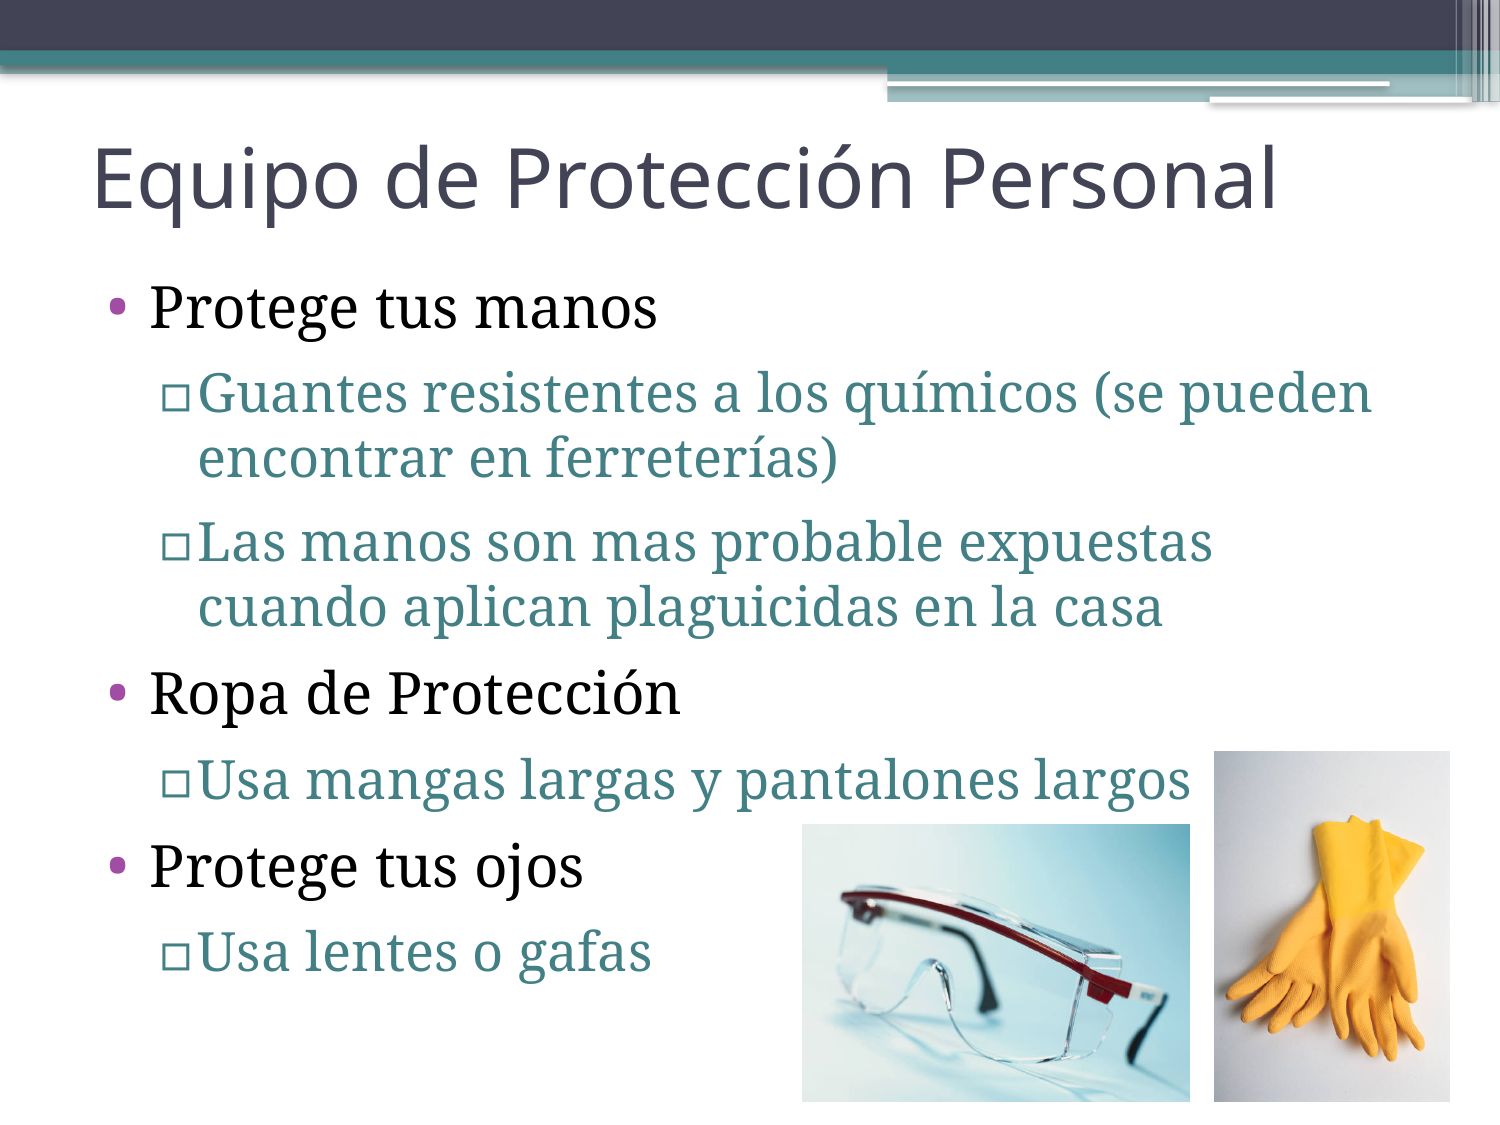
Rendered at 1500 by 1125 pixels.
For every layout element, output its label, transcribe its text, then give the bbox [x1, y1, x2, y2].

picture [1214, 751, 1451, 1102]
title Equipo de Protección Personal [75, 87, 1425, 262]
picture [801, 824, 1190, 1102]
list Protege tus manos Guantes resistentes a los químicos (se pueden encontrar en ferreterías) Las manos son mas probable expuestas cuando aplican plaguicidas en la casa Ropa de Protección Usa mangas largas y pantalones largos Protege tus ojos Usa lentes o gafas [75, 262, 1425, 972]
